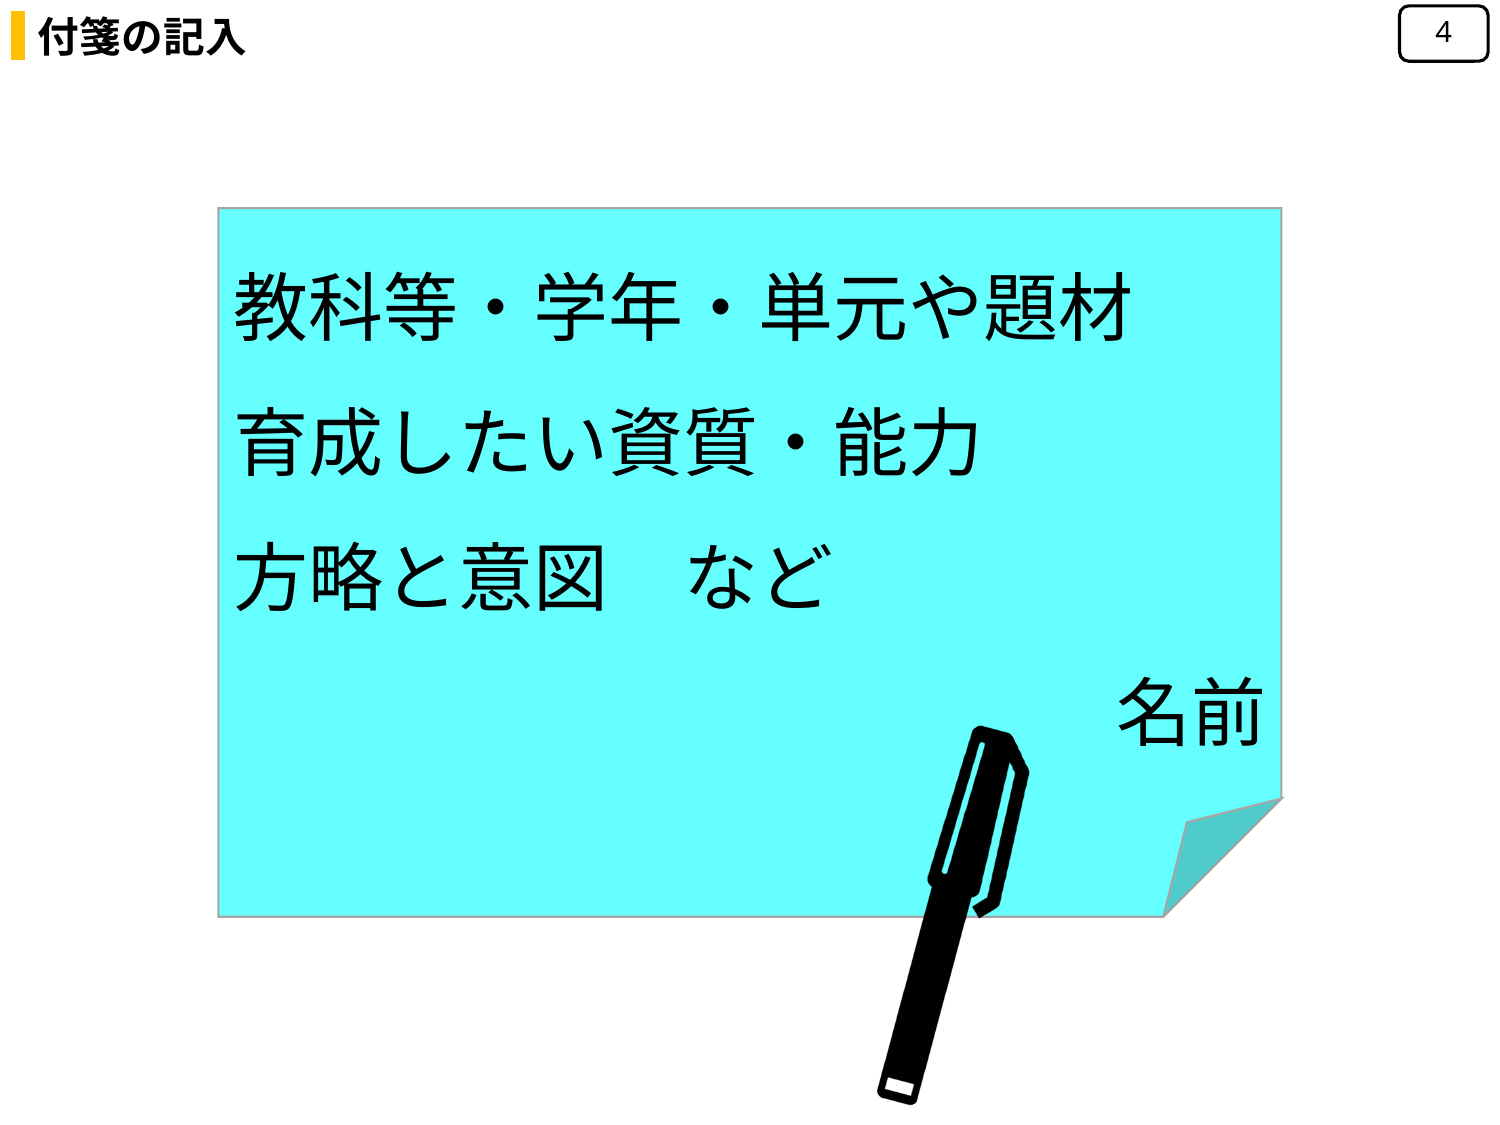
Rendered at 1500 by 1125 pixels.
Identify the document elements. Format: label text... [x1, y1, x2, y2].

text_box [11, 2, 1489, 69]
picture [744, 714, 1146, 1116]
text_box 教科等・学年・単元や題材 育成したい資質・能力 方略と意図 など 名前 [217, 207, 1285, 918]
